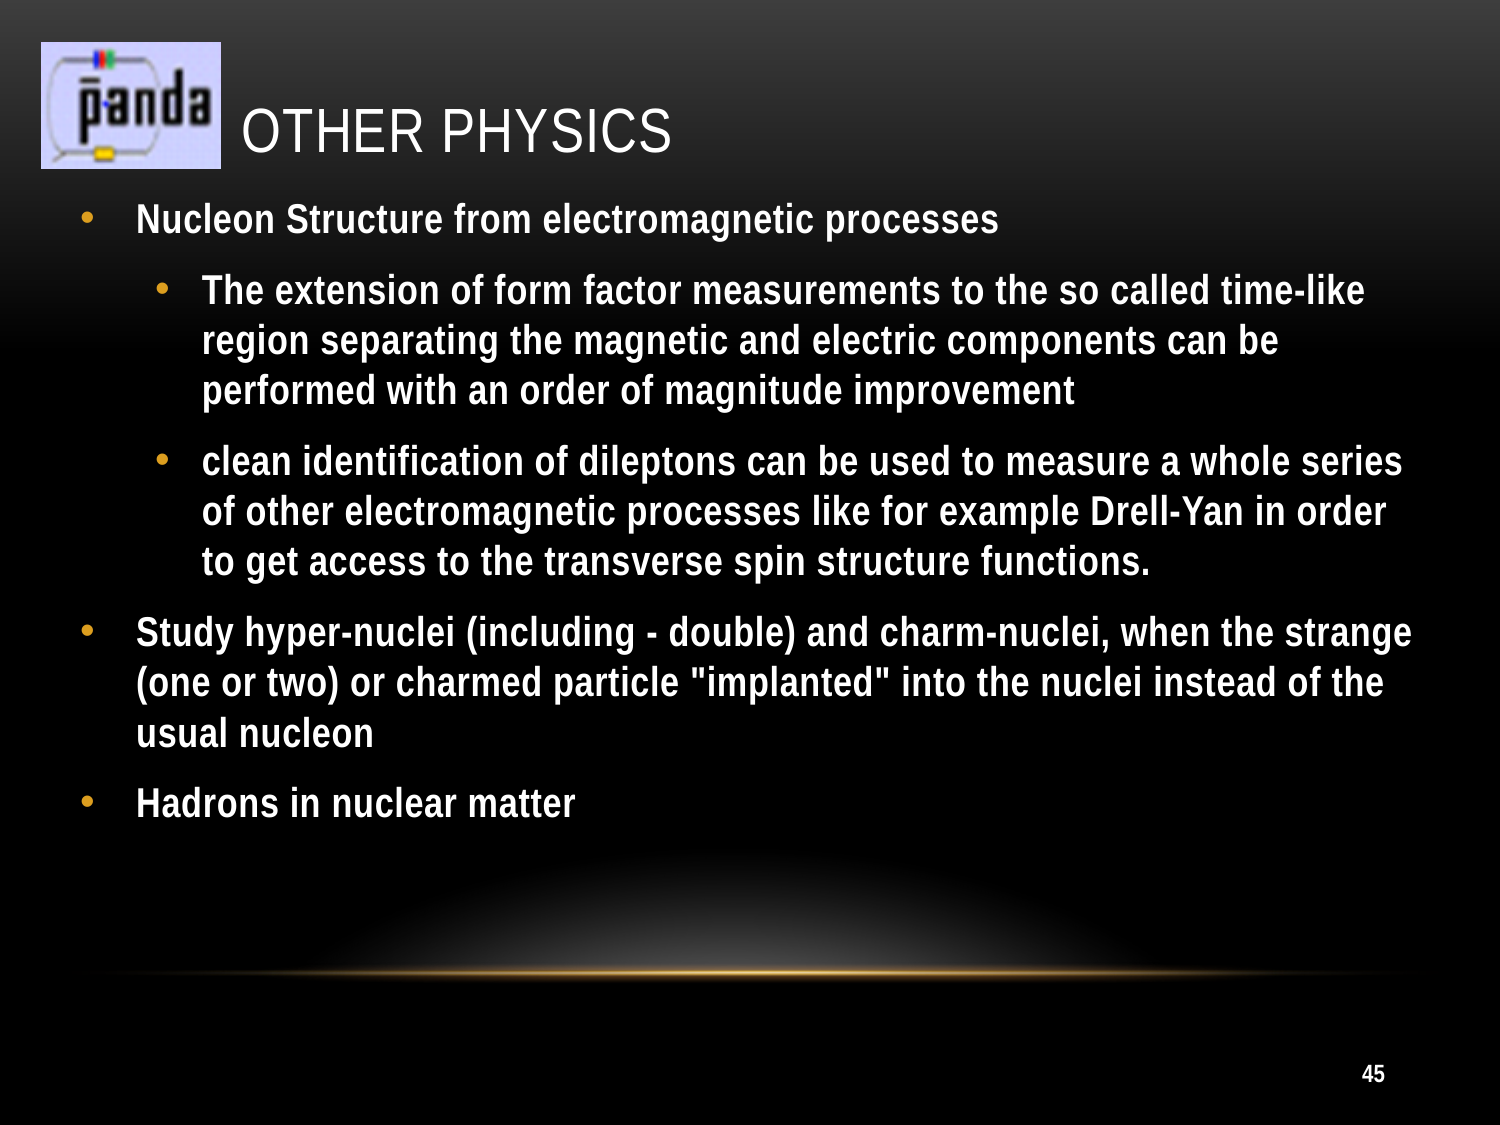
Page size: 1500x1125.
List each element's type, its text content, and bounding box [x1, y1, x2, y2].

slide_number 45 [1237, 1042, 1400, 1103]
list Nucleon Structure from electromagnetic processes The extension of form factor measurements to the so called time-like region separating the magnetic and electric components can be performed with an order of magnitude improvement clean identification of dileptons can be used to measure a whole series of other electromagnetic processes like for example Drell-Yan in order to get access to the transverse spin structure functions. Study hyper-nuclei (including - double) and charm-nuclei, when the strange (one or two) or charmed particle "implanted" into the nuclei instead of the usual nucleon Hadrons in nuclear matter [64, 184, 1447, 938]
picture [0, 0, 1500, 1125]
title Other physics [123, 42, 1424, 173]
